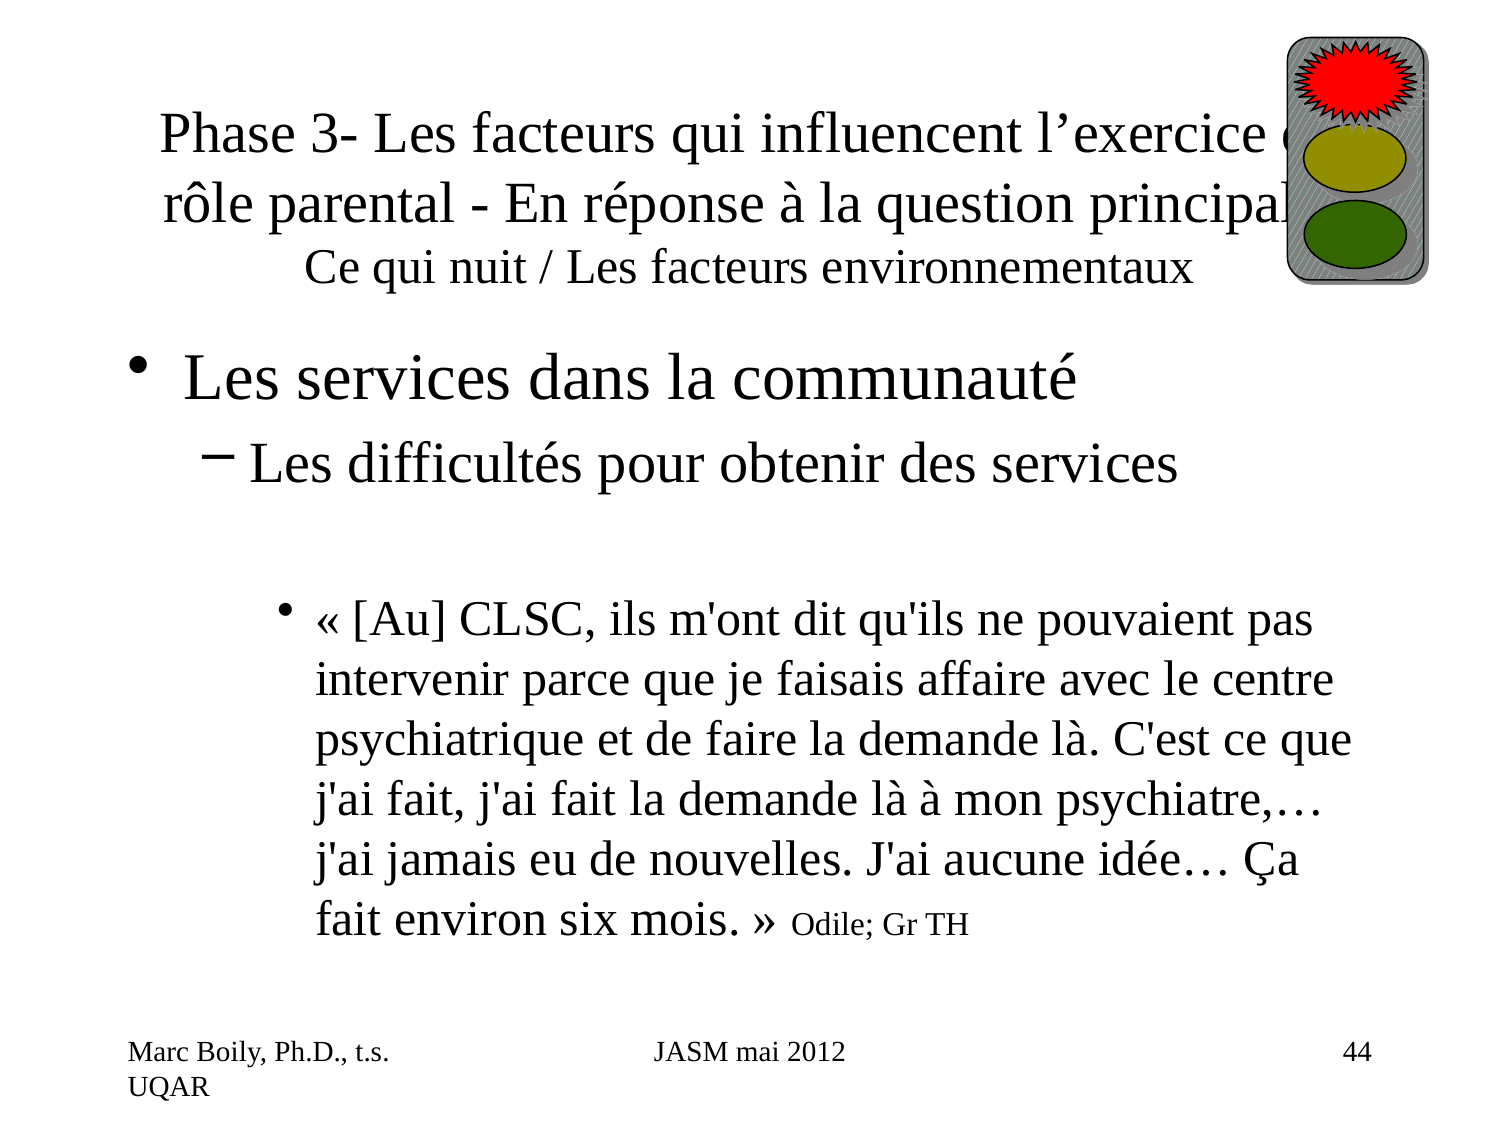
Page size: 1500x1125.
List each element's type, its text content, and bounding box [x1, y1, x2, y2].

slide_number Marc Boily, Ph.D., t.s. UQAR [112, 1025, 425, 1100]
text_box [1287, 37, 1424, 281]
title Phase 3- Les facteurs qui influencent l’exercice du rôle parental - En réponse à la question principale Ce qui nuit / Les facteurs environnementaux [112, 99, 1287, 288]
slide_number 44 [1074, 1025, 1388, 1100]
list Les services dans la communauté Les difficultés pour obtenir des services « [Au] CLSC, ils m'ont dit qu'ils ne pouvaient pas intervenir parce que je faisais affaire avec le centre psychiatrique et de faire la demande là. C'est ce que j'ai fait, j'ai fait la demande là à mon psychiatre,… j'ai jamais eu de nouvelles. J'ai aucune idée… Ça fait environ six mois. » Odile; Gr TH [112, 324, 1388, 1000]
footer JASM mai 2012 [512, 1025, 988, 1100]
